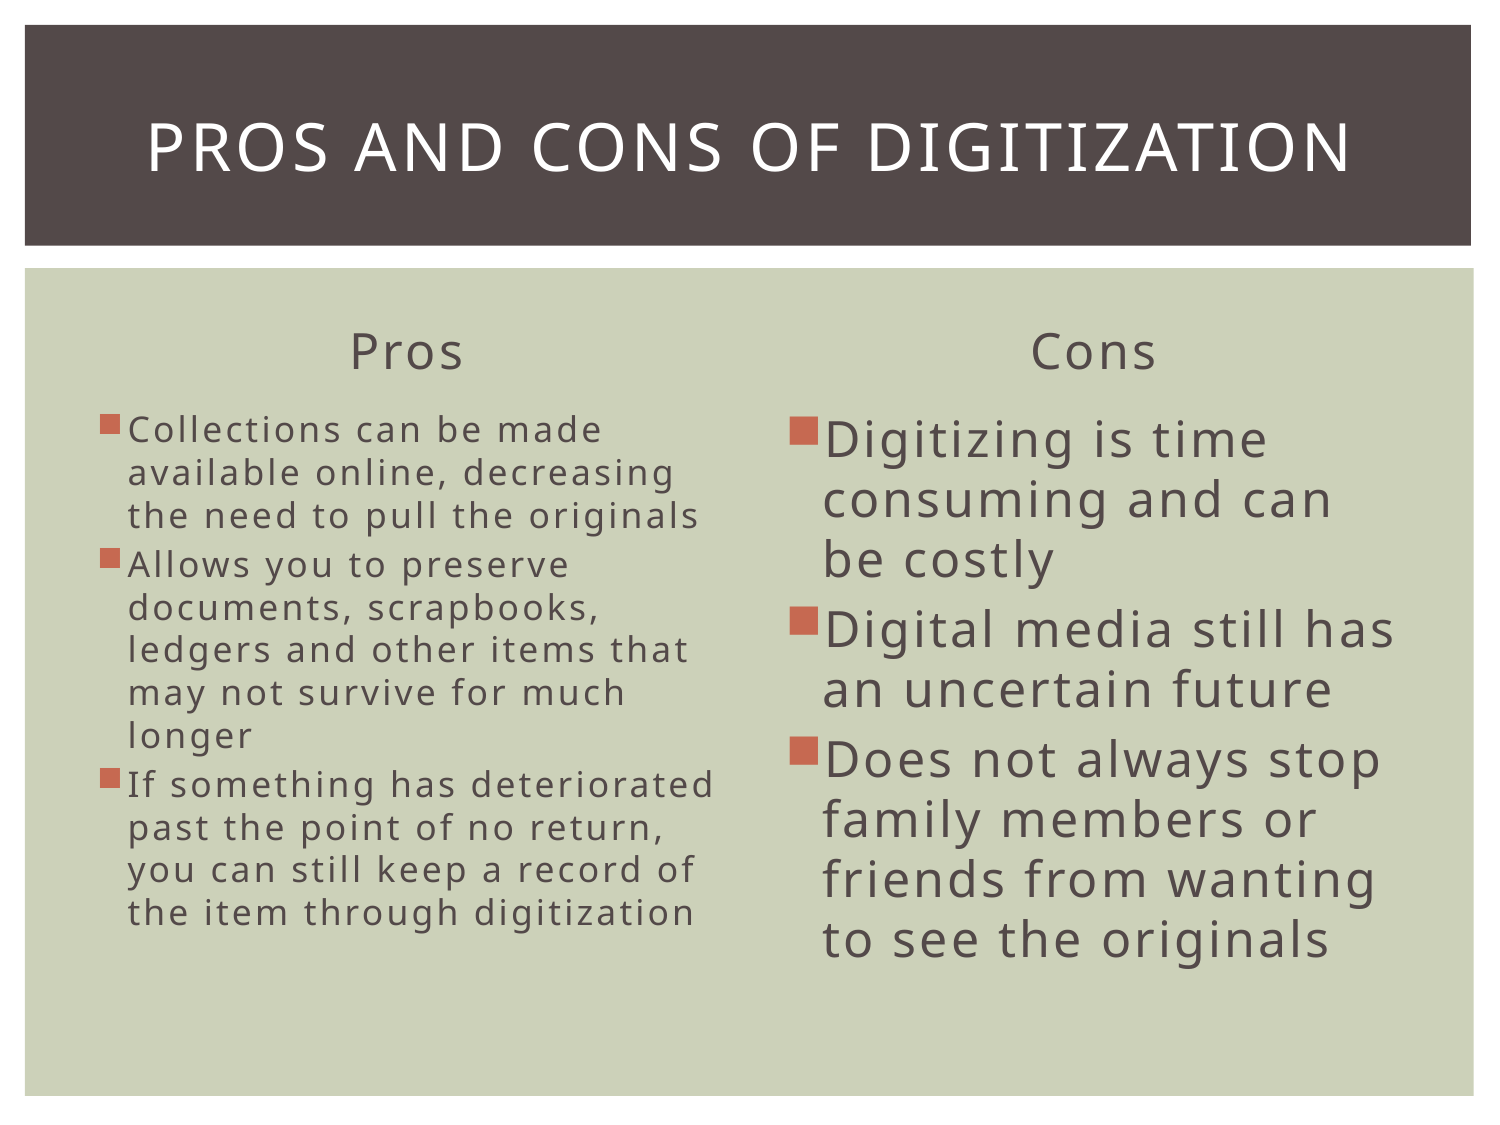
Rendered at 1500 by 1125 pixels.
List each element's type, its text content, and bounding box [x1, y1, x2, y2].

title Pros and Cons of Digitization [62, 58, 1438, 232]
list Cons [761, 282, 1425, 388]
list Collections can be made available online, decreasing the need to pull the originals Allows you to preserve documents, scrapbooks, ledgers and other items that may not survive for much longer If something has deteriorated past the point of no return, you can still keep a record of the item through digitization [75, 399, 738, 1005]
list Digitizing is time consuming and can be costly Digital media still has an uncertain future Does not always stop family members or friends from wanting to see the originals [761, 399, 1425, 1005]
list Pros [75, 282, 738, 388]
